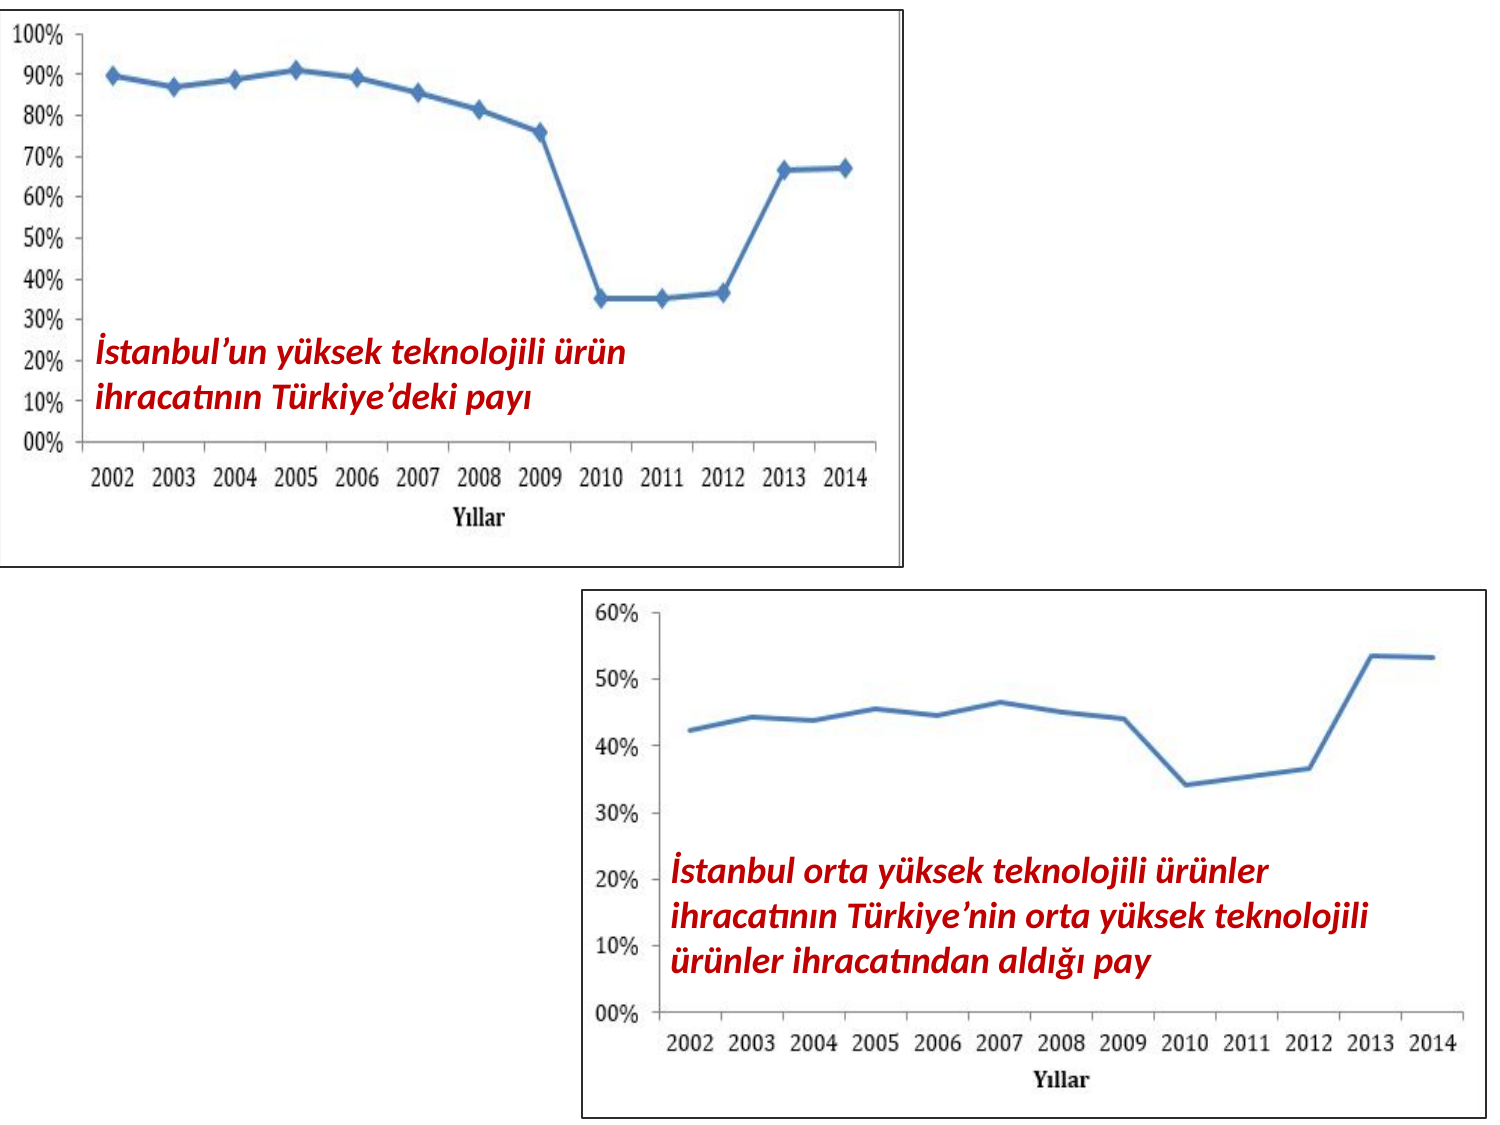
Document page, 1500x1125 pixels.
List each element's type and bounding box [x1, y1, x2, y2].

picture [0, 10, 903, 567]
picture [582, 590, 1485, 1118]
